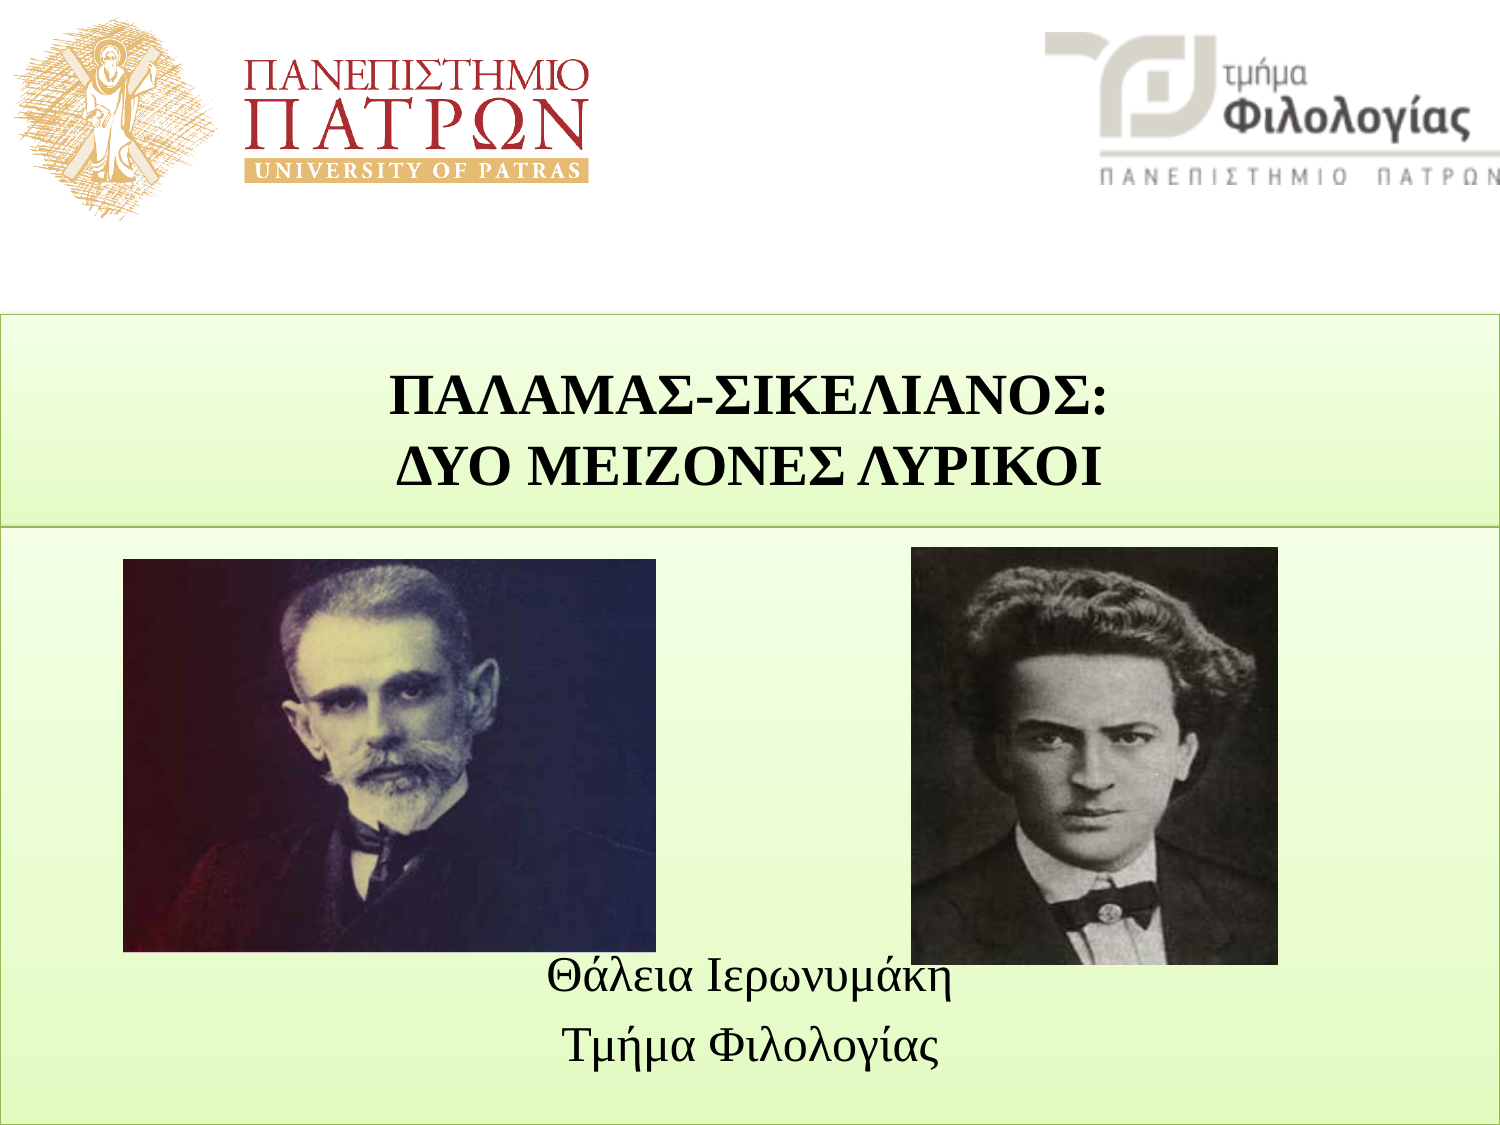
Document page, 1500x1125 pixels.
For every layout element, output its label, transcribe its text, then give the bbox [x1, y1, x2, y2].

picture [123, 559, 656, 953]
picture [910, 547, 1278, 965]
subtitle Θάλεια Ιερωνυμάκη Τμήμα Φιλολογίας [0, 526, 1500, 1125]
title ΠΑΛΑΜΑΣ-ΣΙΚΕΛΙΑΝΟΣ: ΔΥΟ ΜΕΙΖΟΝΕΣ ΛΥΡΙΚΟΙ [0, 314, 1500, 525]
picture [1045, 32, 1500, 185]
picture [0, 0, 606, 228]
